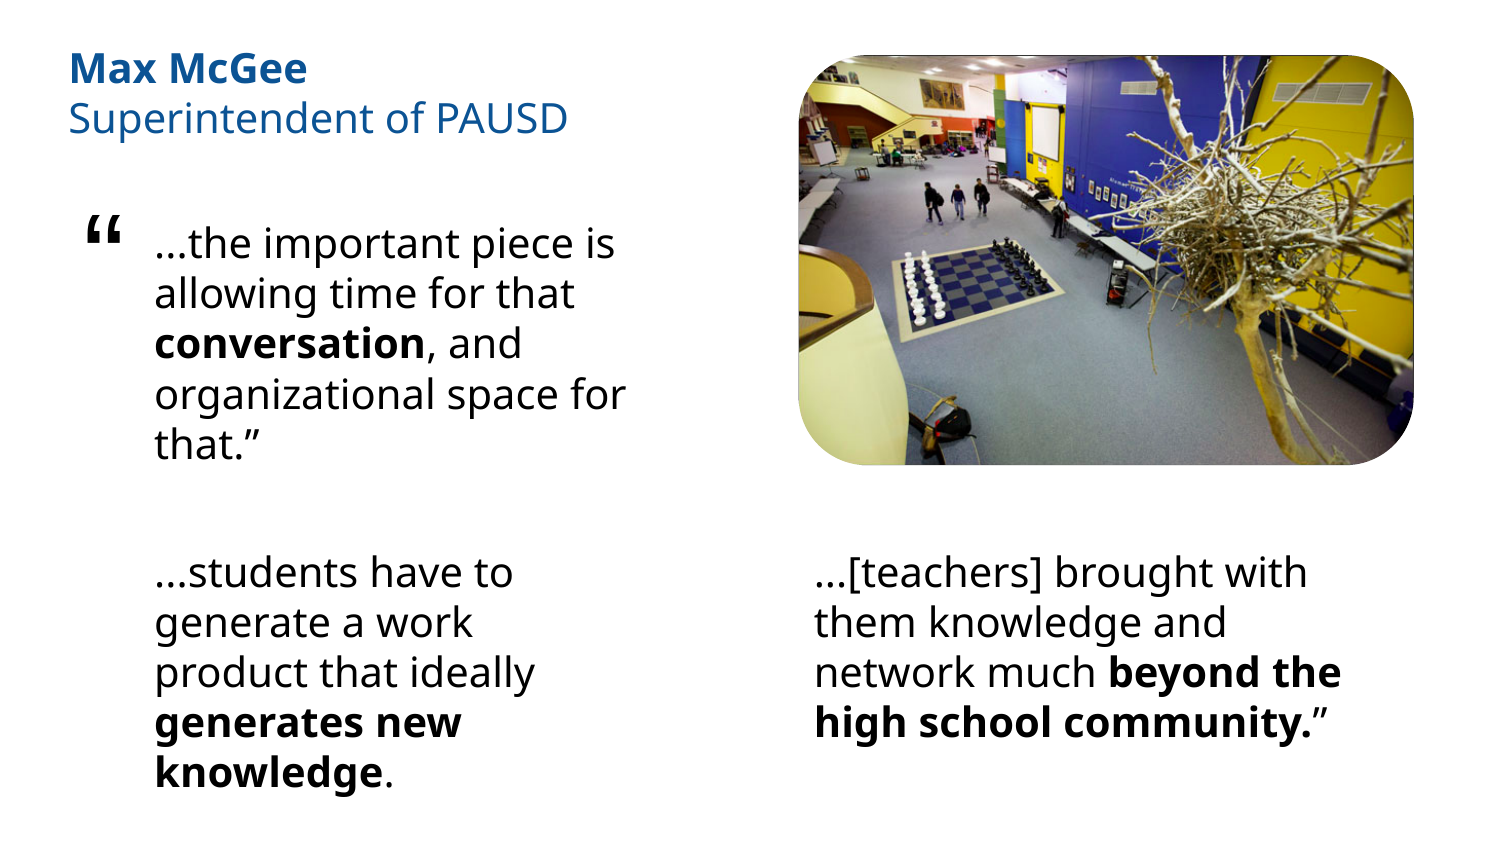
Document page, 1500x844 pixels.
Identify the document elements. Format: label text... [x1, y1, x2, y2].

text_box ...[teachers] brought with them knowledge and network much beyond the high school community.” [798, 530, 1414, 703]
text_box ...the important piece is allowing time for that conversation, and organizational space for that.” [139, 202, 739, 375]
text_box Max McGee Superintendent of PAUSD [53, 26, 635, 162]
picture [798, 54, 1414, 466]
text_box ...students have to generate a work product that ideally generates new knowledge. [139, 530, 635, 703]
text_box “ [68, 162, 140, 323]
